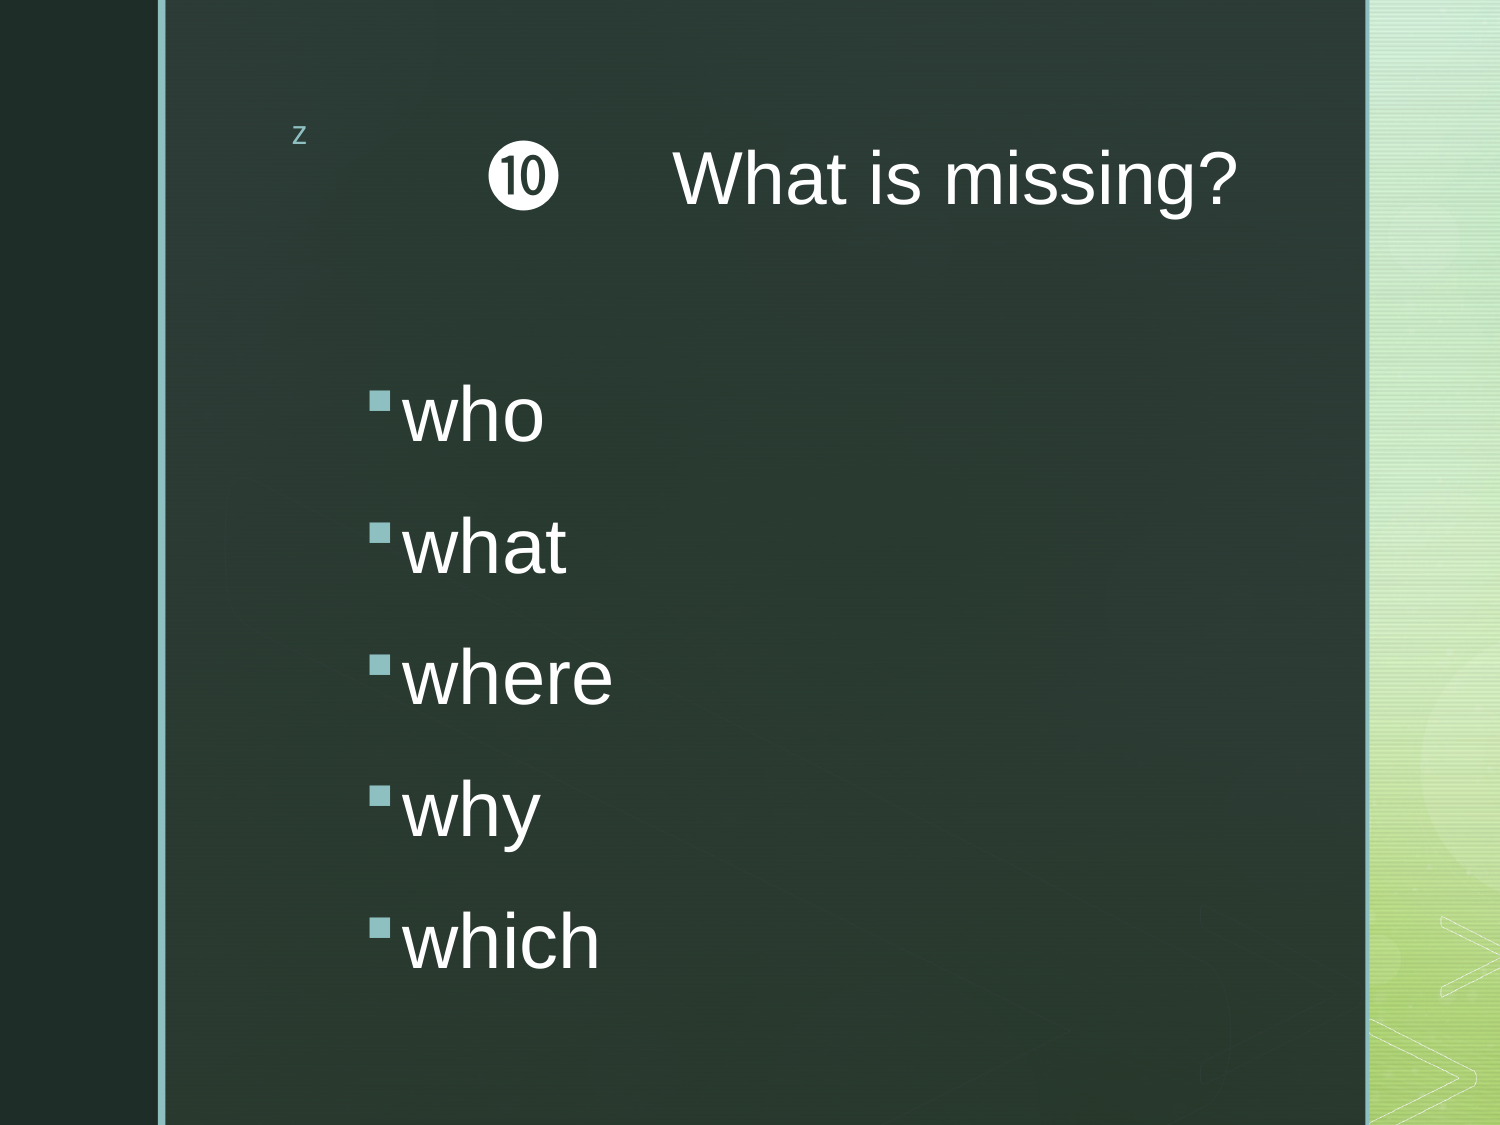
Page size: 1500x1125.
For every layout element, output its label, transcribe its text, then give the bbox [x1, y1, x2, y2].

title ❿ What is missing? [321, 132, 1286, 310]
list who what where why which [348, 336, 1286, 993]
picture [1370, 0, 1500, 1125]
